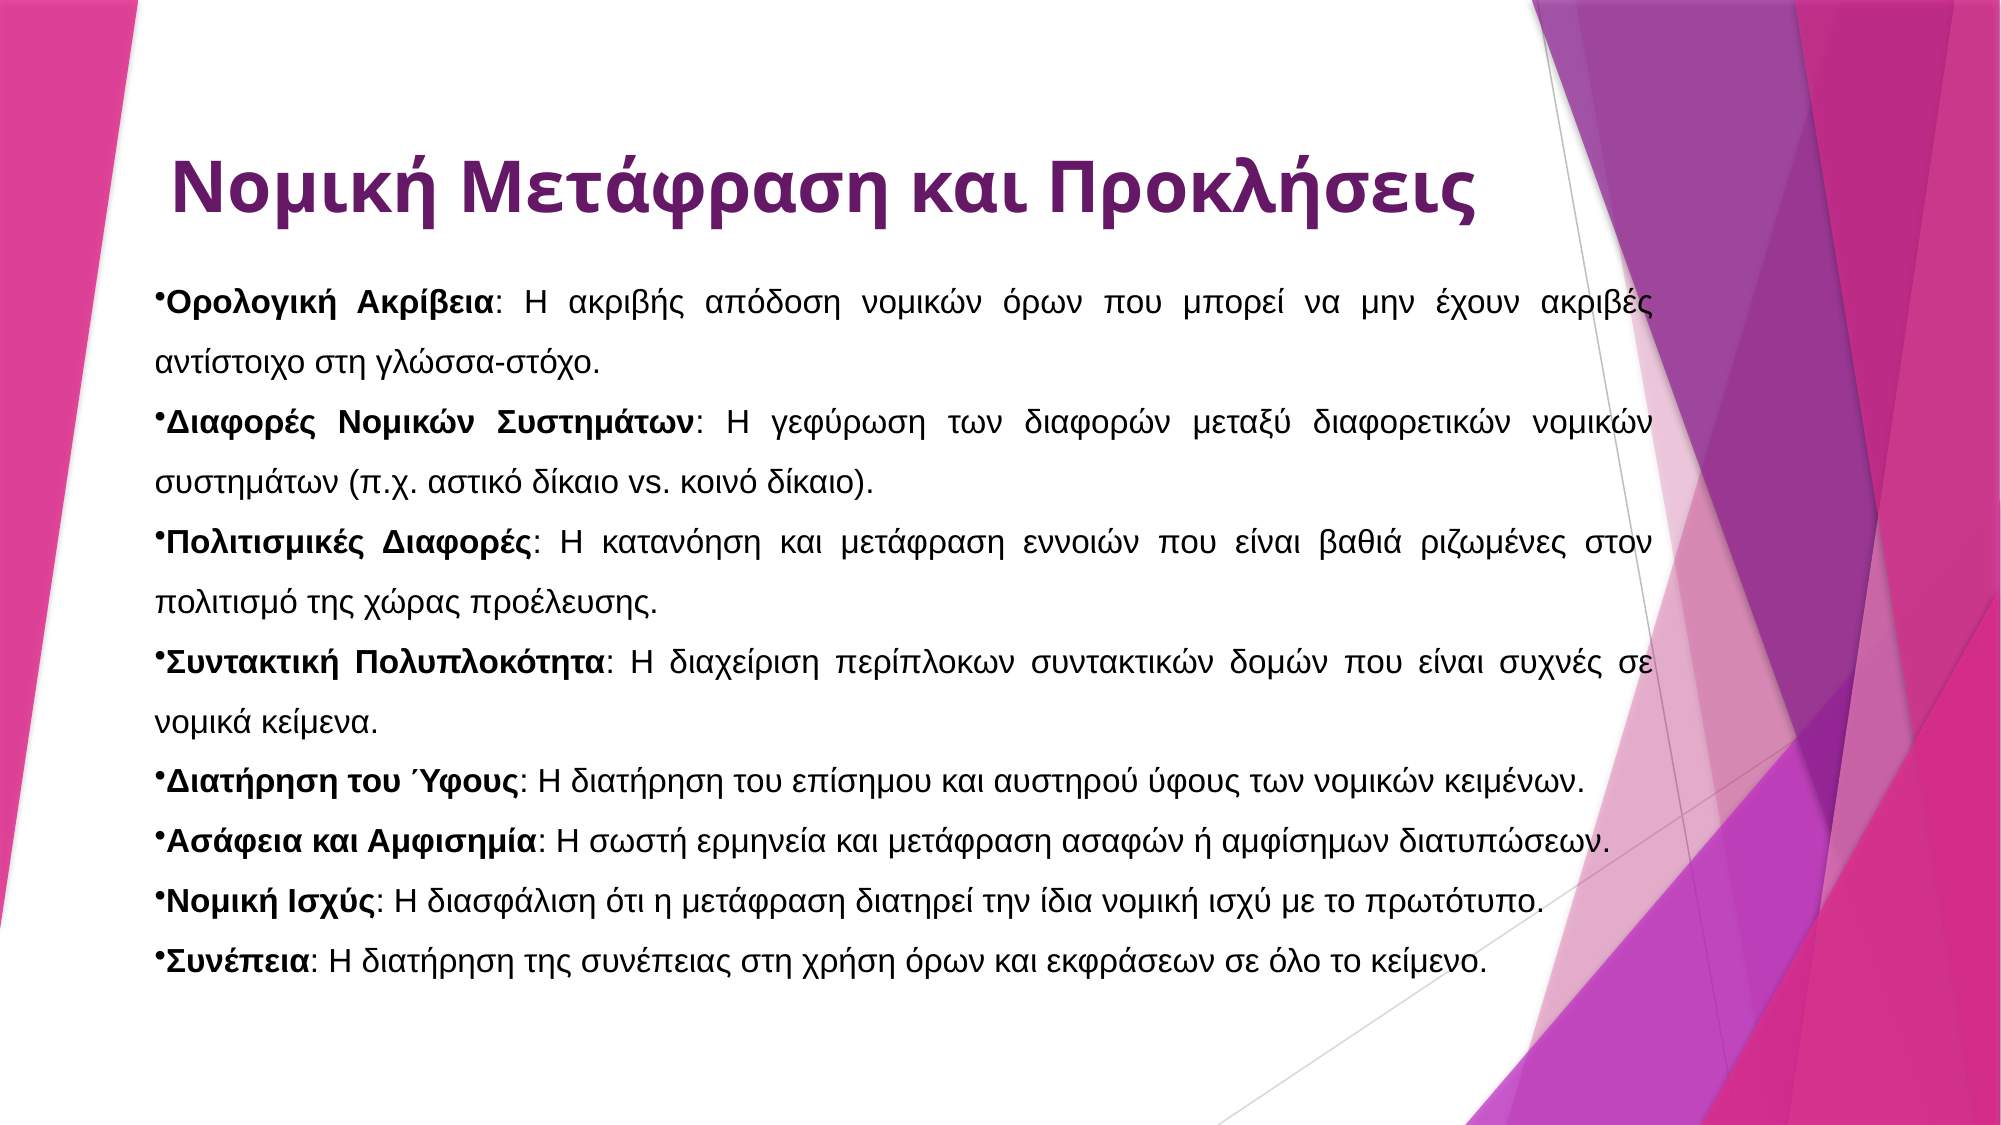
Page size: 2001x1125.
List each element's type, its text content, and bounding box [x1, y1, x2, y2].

subtitle Ορολογική Ακρίβεια: Η ακριβής απόδοση νομικών όρων που μπορεί να μην έχουν ακριβές αντίστοιχο στη γλώσσα-στόχο. Διαφορές Νομικών Συστημάτων: Η γεφύρωση των διαφορών μεταξύ διαφορετικών νομικών συστημάτων (π.χ. αστικό δίκαιο vs. κοινό δίκαιο). Πολιτισμικές Διαφορές: Η κατανόηση και μετάφραση εννοιών που είναι βαθιά ριζωμένες στον πολιτισμό της χώρας προέλευσης. Συντακτική Πολυπλοκότητα: Η διαχείριση περίπλοκων συντακτικών δομών που είναι συχνές σε νομικά κείμενα. Διατήρηση του Ύφους: Η διατήρηση του επίσημου και αυστηρού ύφους των νομικών κειμένων. Ασάφεια και Αμφισημία: Η σωστή ερμηνεία και μετάφραση ασαφών ή αμφίσημων διατυπώσεων. Νομική Ισχύς: Η διασφάλιση ότι η μετάφραση διατηρεί την ίδια νομική ισχύ με το πρωτότυπο. Συνέπεια: Η διατήρηση της συνέπειας στη χρήση όρων και εκφράσεων σε όλο το κείμενο. [139, 253, 1671, 872]
title Νομική Μετάφραση και Προκλήσεις [154, 67, 1655, 234]
